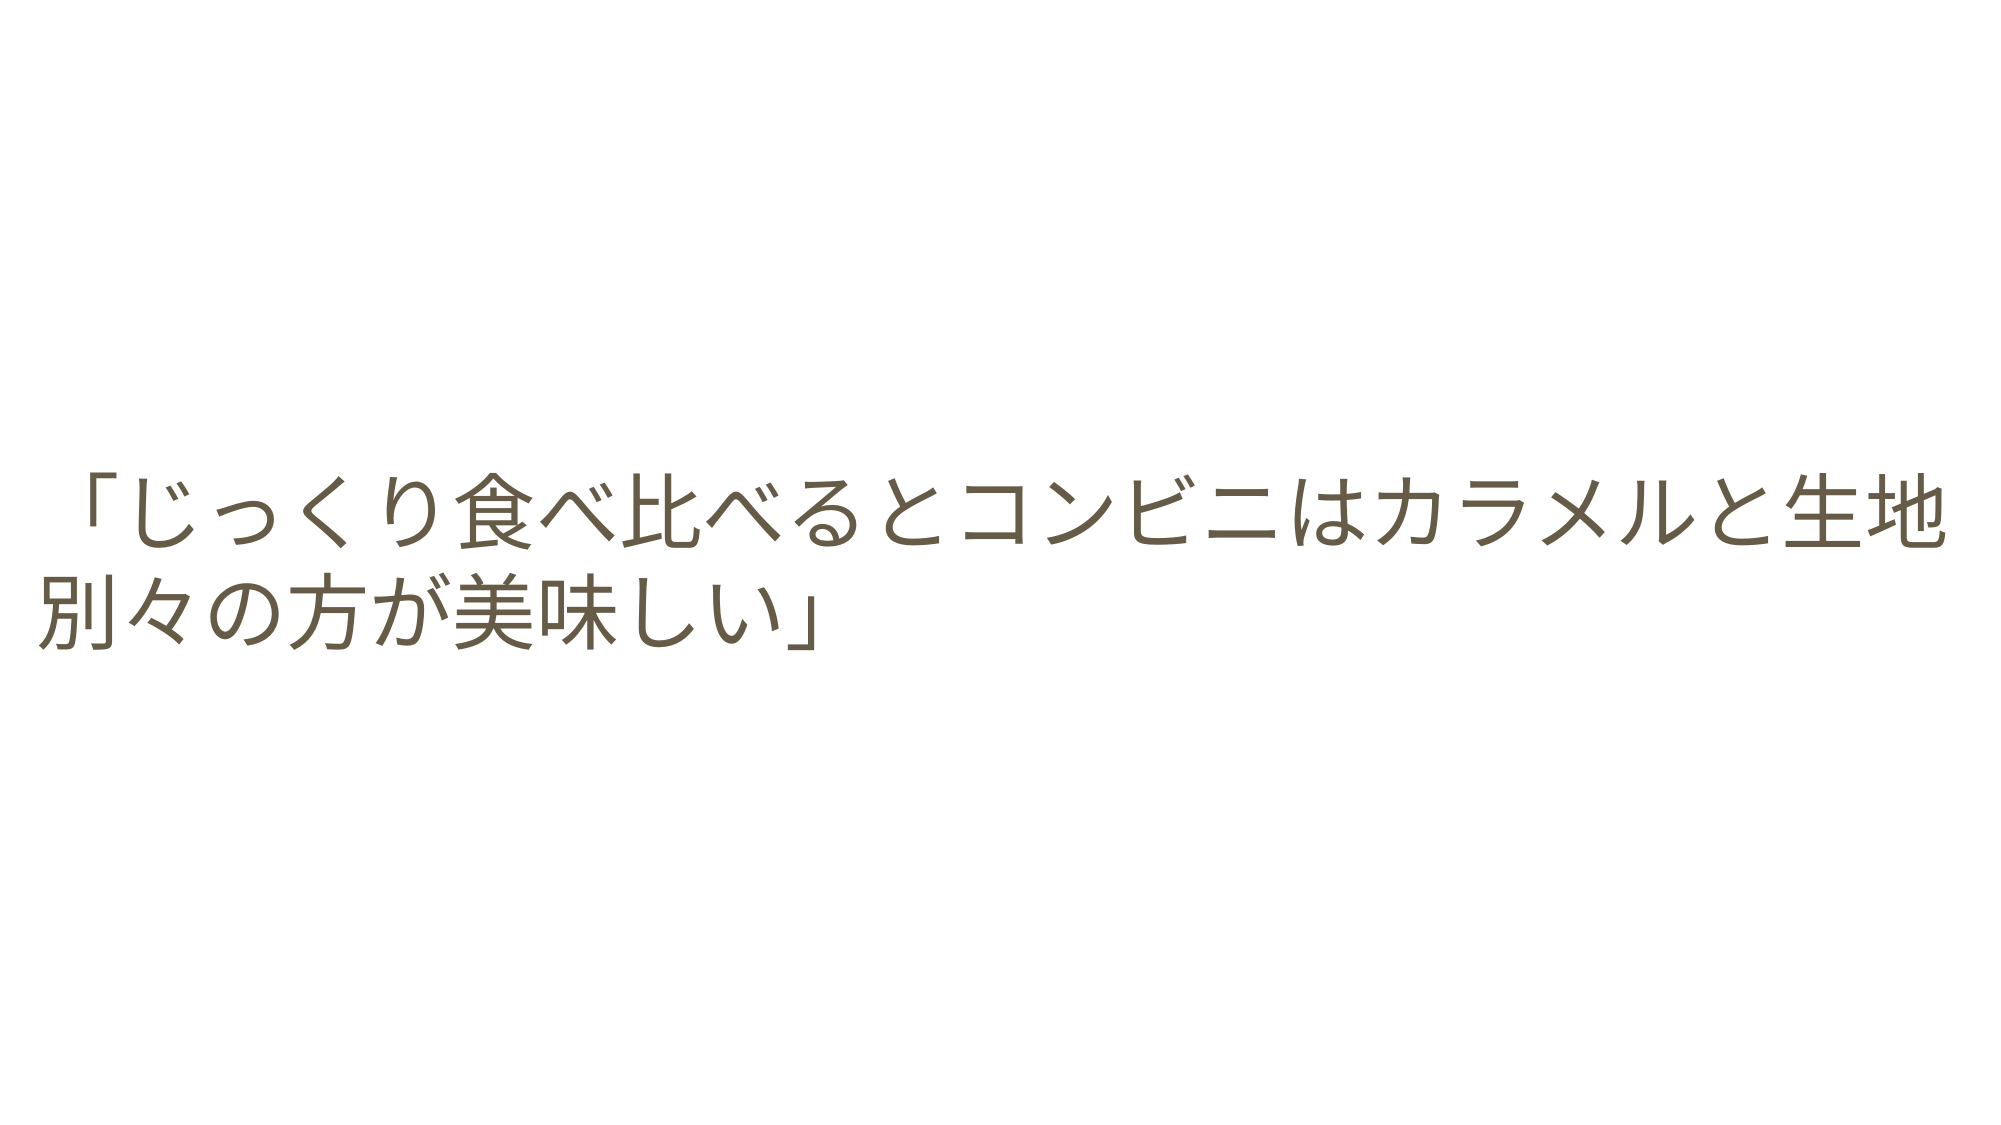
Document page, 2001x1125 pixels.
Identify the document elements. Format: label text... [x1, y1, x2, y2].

text_box 「じっくり食べ比べるとコンビニはカラメルと生地別々の方が美味しい」 [22, 452, 1978, 668]
